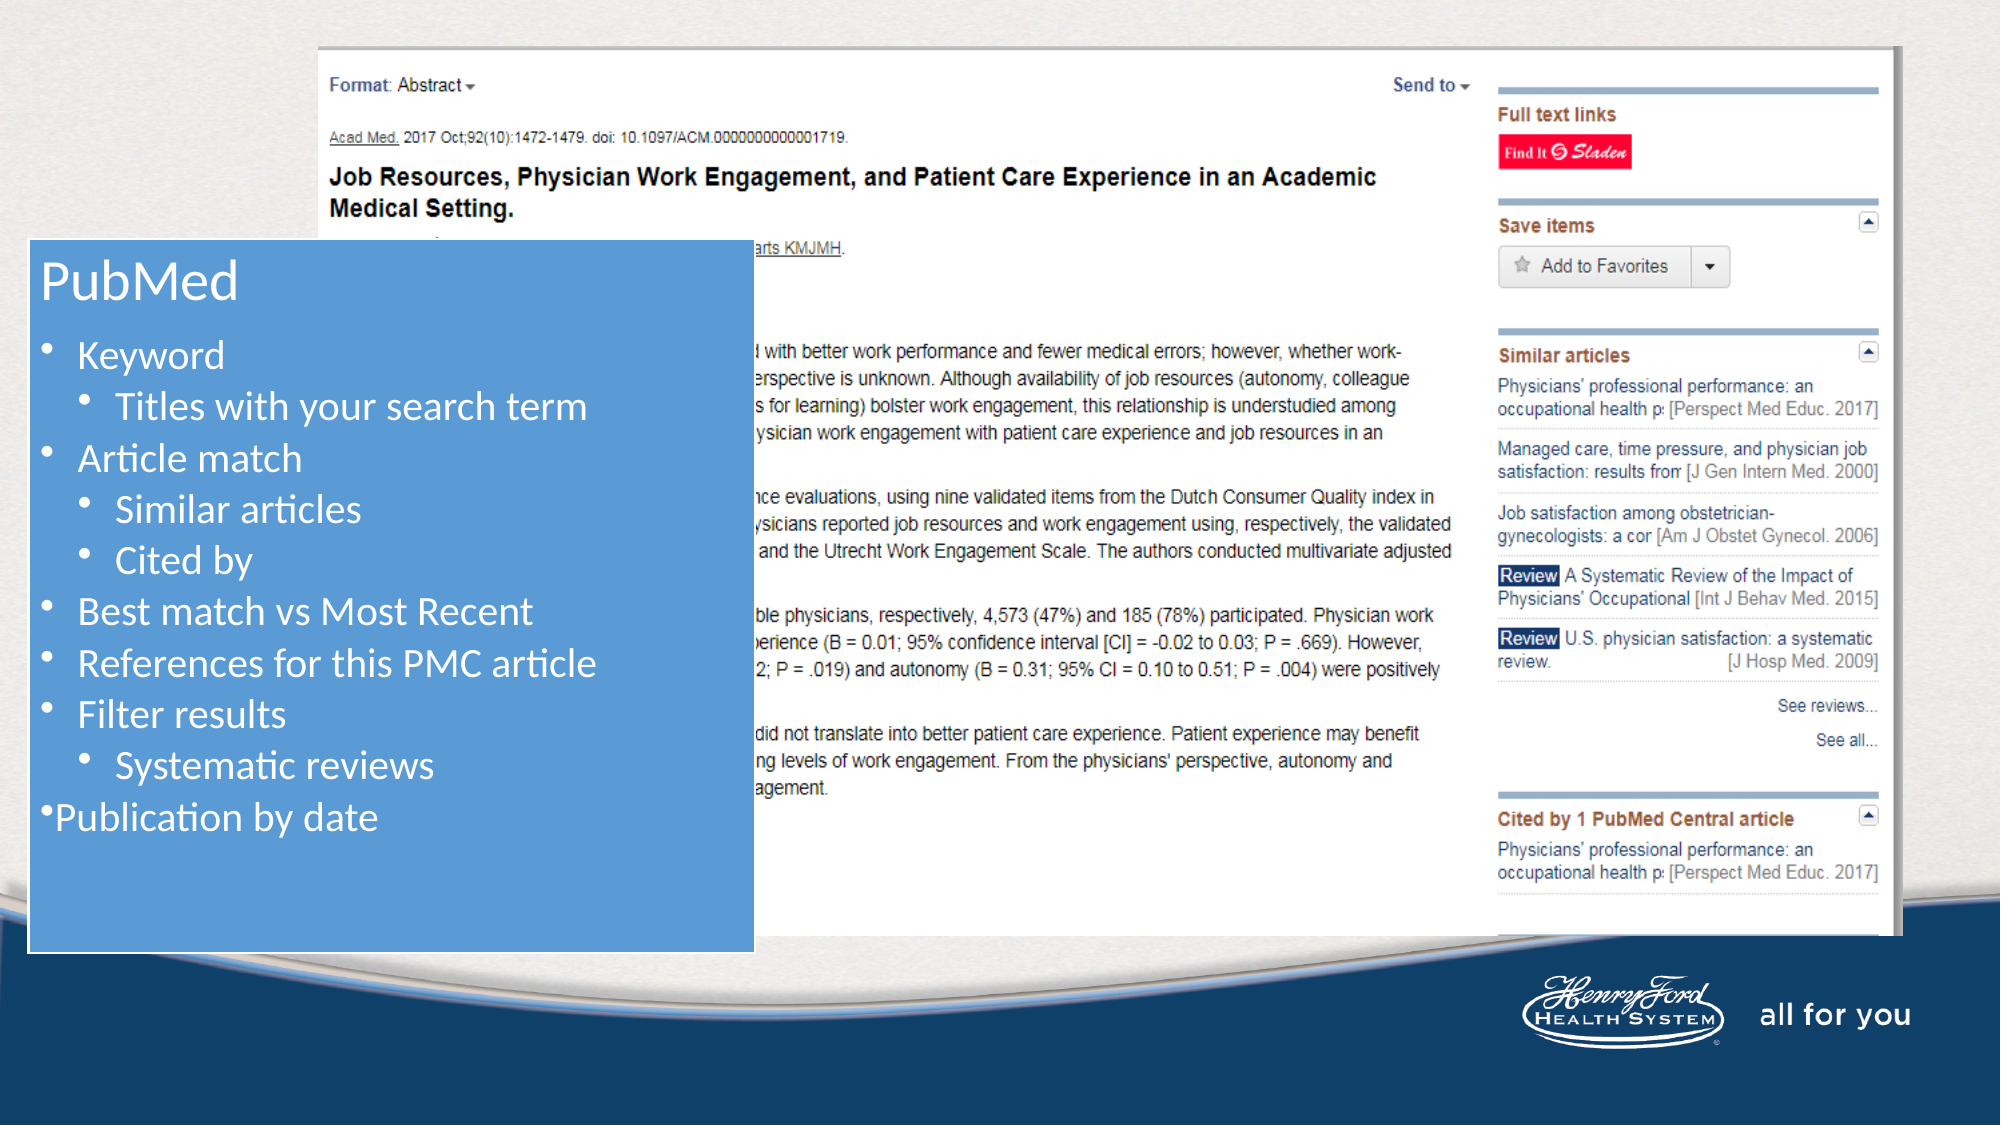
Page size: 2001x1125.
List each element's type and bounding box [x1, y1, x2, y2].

list [318, 46, 1903, 936]
picture [0, 0, 2000, 1125]
text_box [28, 238, 755, 953]
